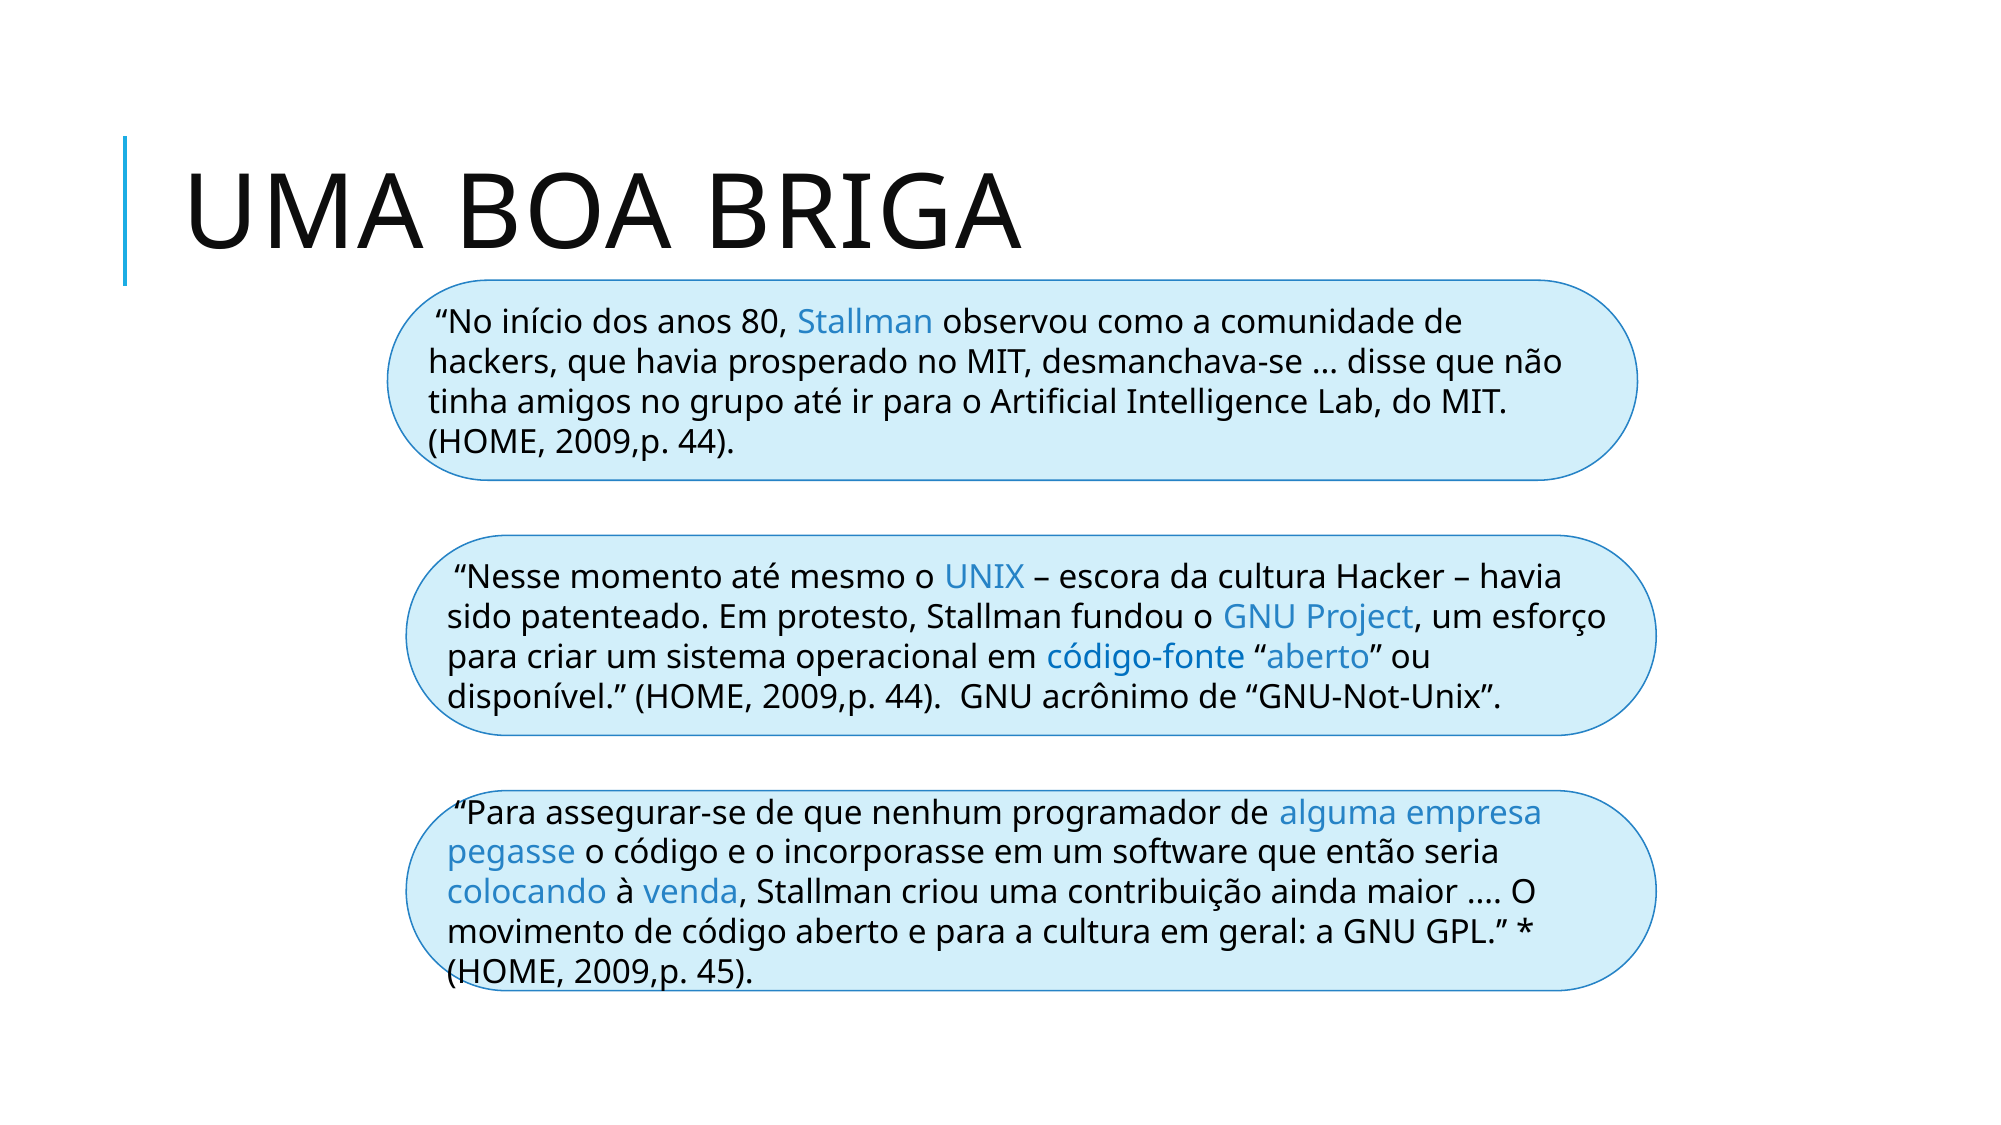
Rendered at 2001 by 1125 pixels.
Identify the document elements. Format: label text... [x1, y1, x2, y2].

text_box “Para assegurar-se de que nenhum programador de alguma empresa pegasse o código e o incorporasse em um software que então seria colocando à venda, Stallman criou uma contribuição ainda maior …. O movimento de código aberto e para a cultura em geral: a GNU GPL.’’ * (HOME, 2009,p. 45). [405, 789, 1658, 992]
text_box “Nesse momento até mesmo o UNIX – escora da cultura Hacker – havia sido patenteado. Em protesto, Stallman fundou o GNU Project, um esforço para criar um sistema operacional em código-fonte “aberto” ou disponível.” (HOME, 2009,p. 44). GNU acrônimo de “GNU-Not-Unix”. [405, 534, 1658, 737]
title Uma boa briga [168, 96, 1763, 342]
text_box “No início dos anos 80, Stallman observou como a comunidade de hackers, que havia prosperado no MIT, desmanchava-se … disse que não tinha amigos no grupo até ir para o Artificial Intelligence Lab, do MIT. (HOME, 2009,p. 44). [386, 279, 1639, 482]
